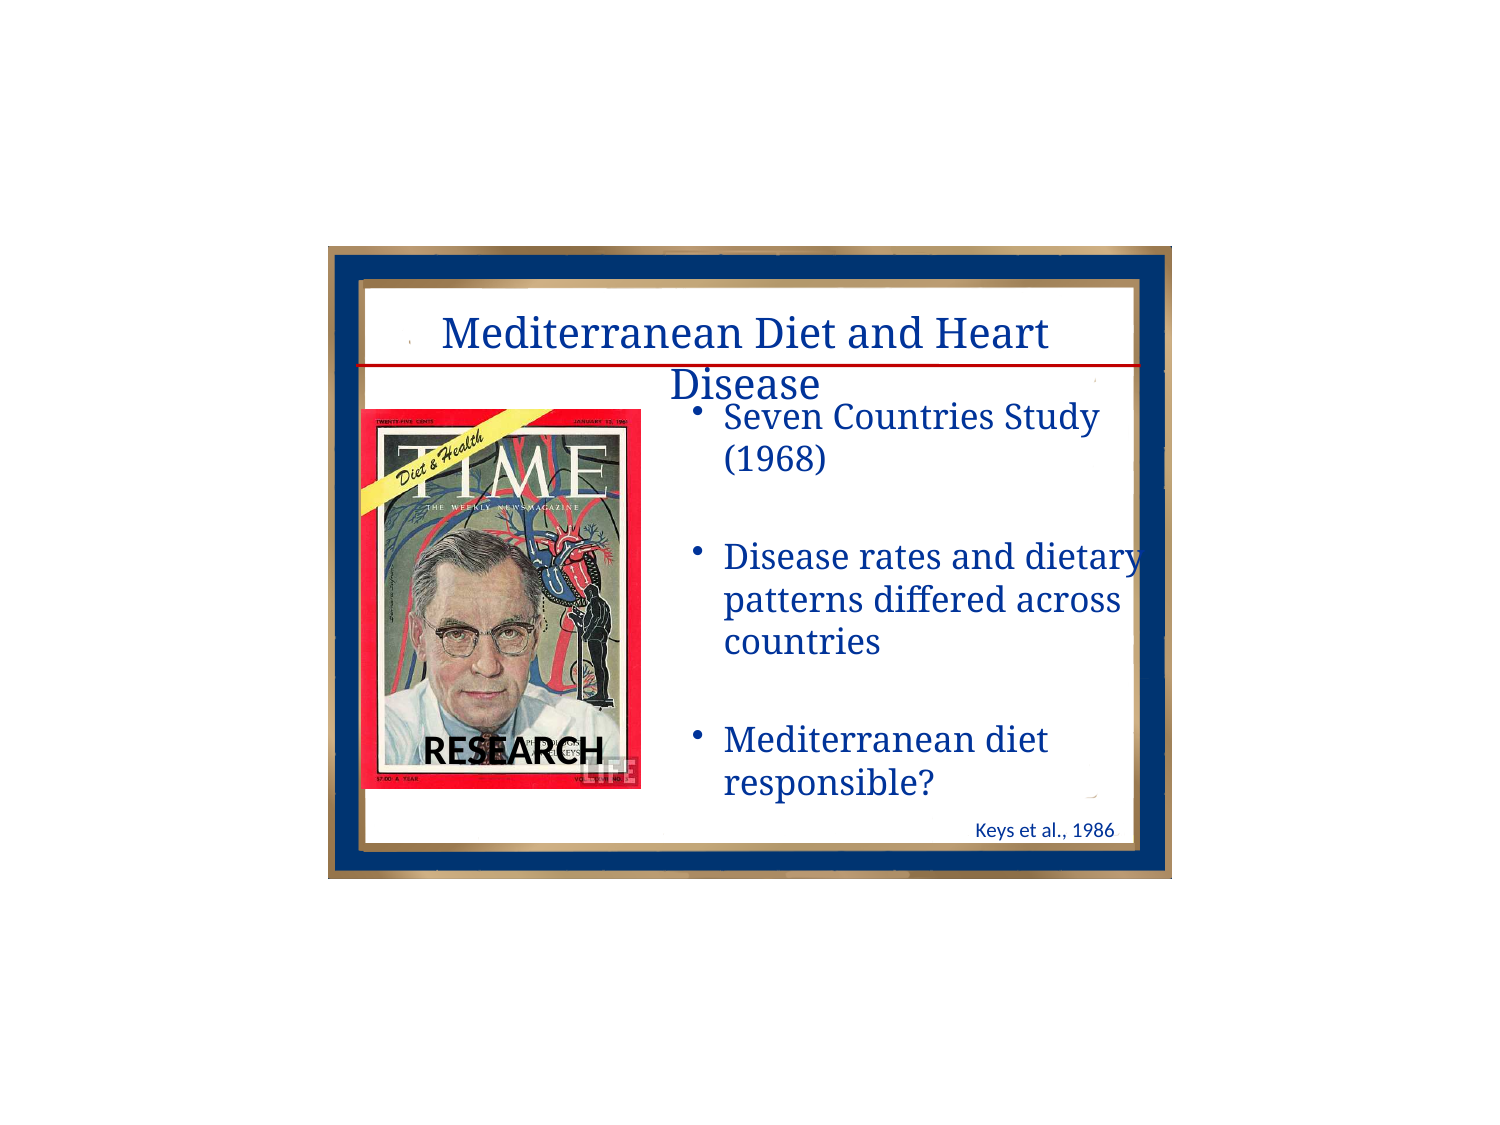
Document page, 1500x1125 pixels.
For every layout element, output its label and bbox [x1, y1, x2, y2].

picture [327, 245, 1173, 880]
